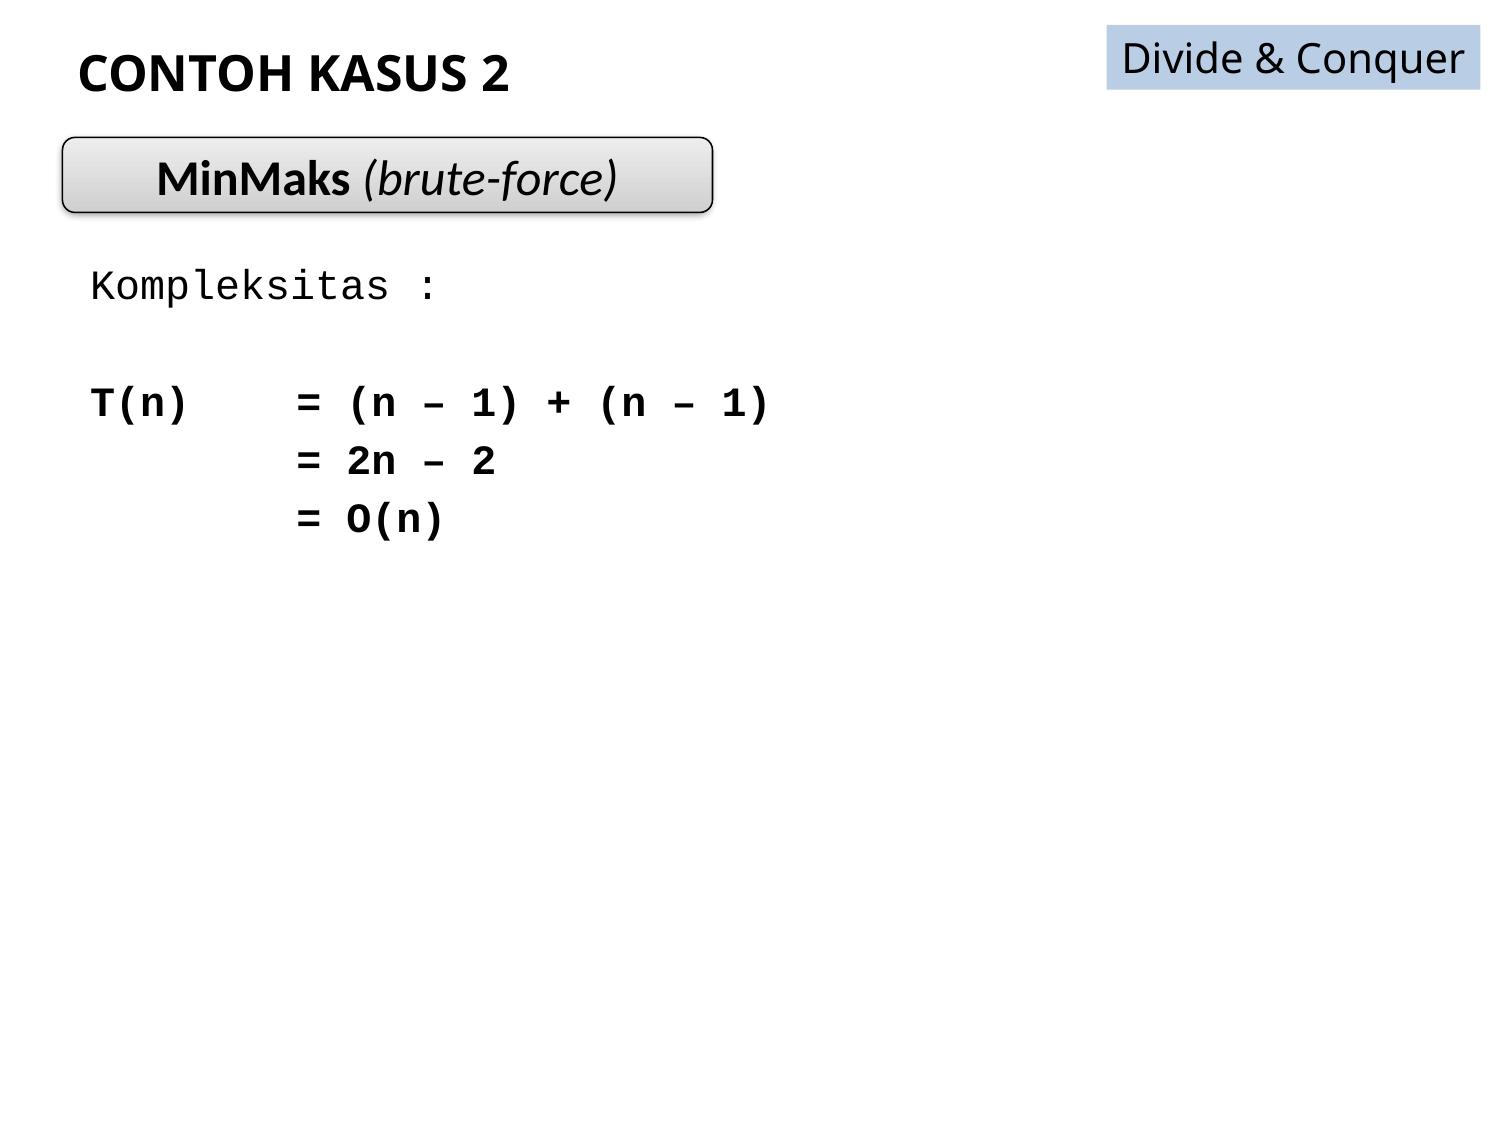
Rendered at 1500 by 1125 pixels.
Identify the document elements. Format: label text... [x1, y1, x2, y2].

list Kompleksitas : T(n) = (n – 1) + (n – 1) = 2n – 2 = O(n) [75, 249, 1463, 1088]
title CONTOH KASUS 2 [62, 37, 550, 105]
text_box MinMaks (brute-force) [61, 136, 714, 214]
text_box Divide & Conquer [1106, 24, 1481, 90]
